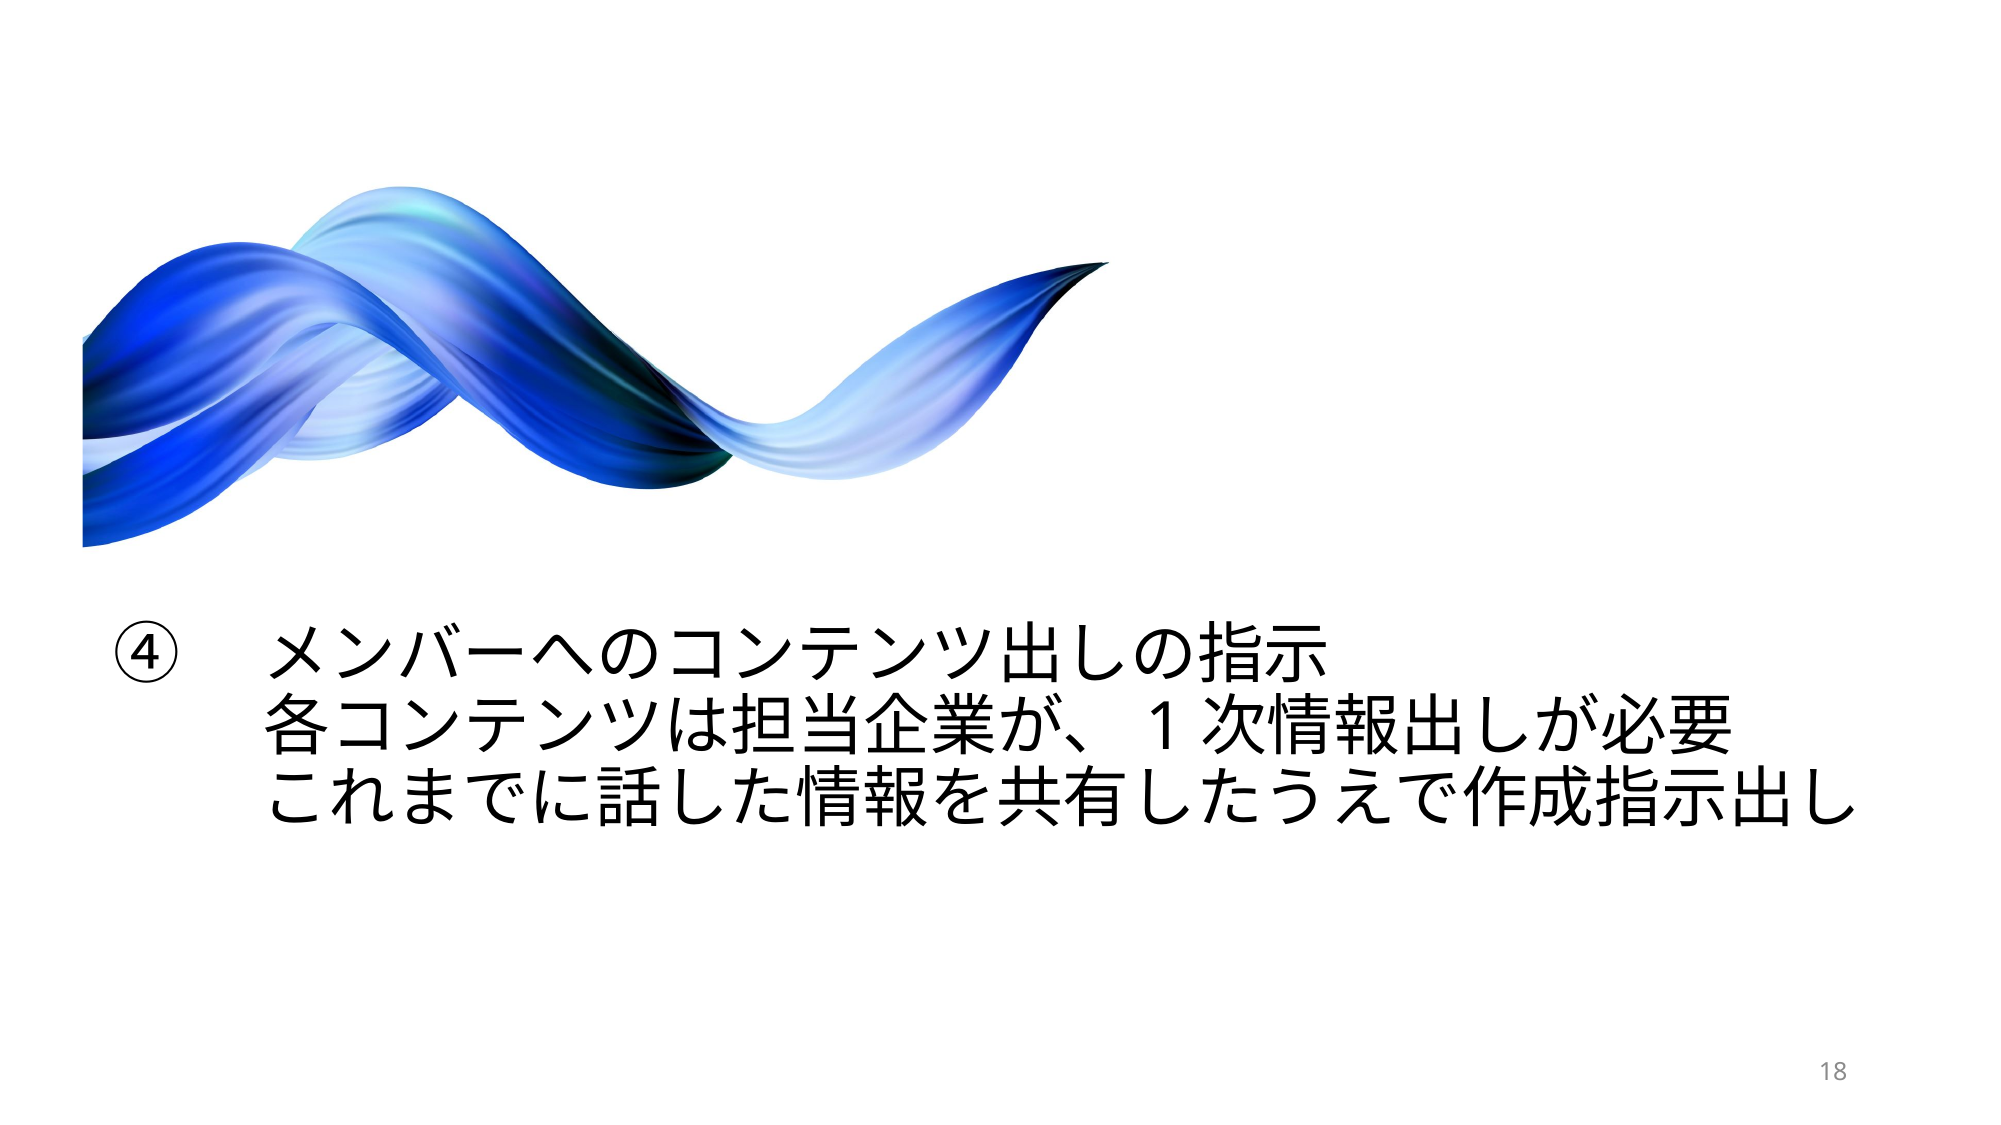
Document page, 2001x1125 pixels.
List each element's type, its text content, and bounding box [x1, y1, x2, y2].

slide_number 18 [1412, 1042, 1863, 1103]
picture [82, 75, 1139, 670]
title ④ メンバーへのコンテンツ出しの指示 各コンテンツは担当企業が、1次情報出しが必要 これまでに話した情報を共有したうえで作成指示出し [98, 426, 1936, 996]
